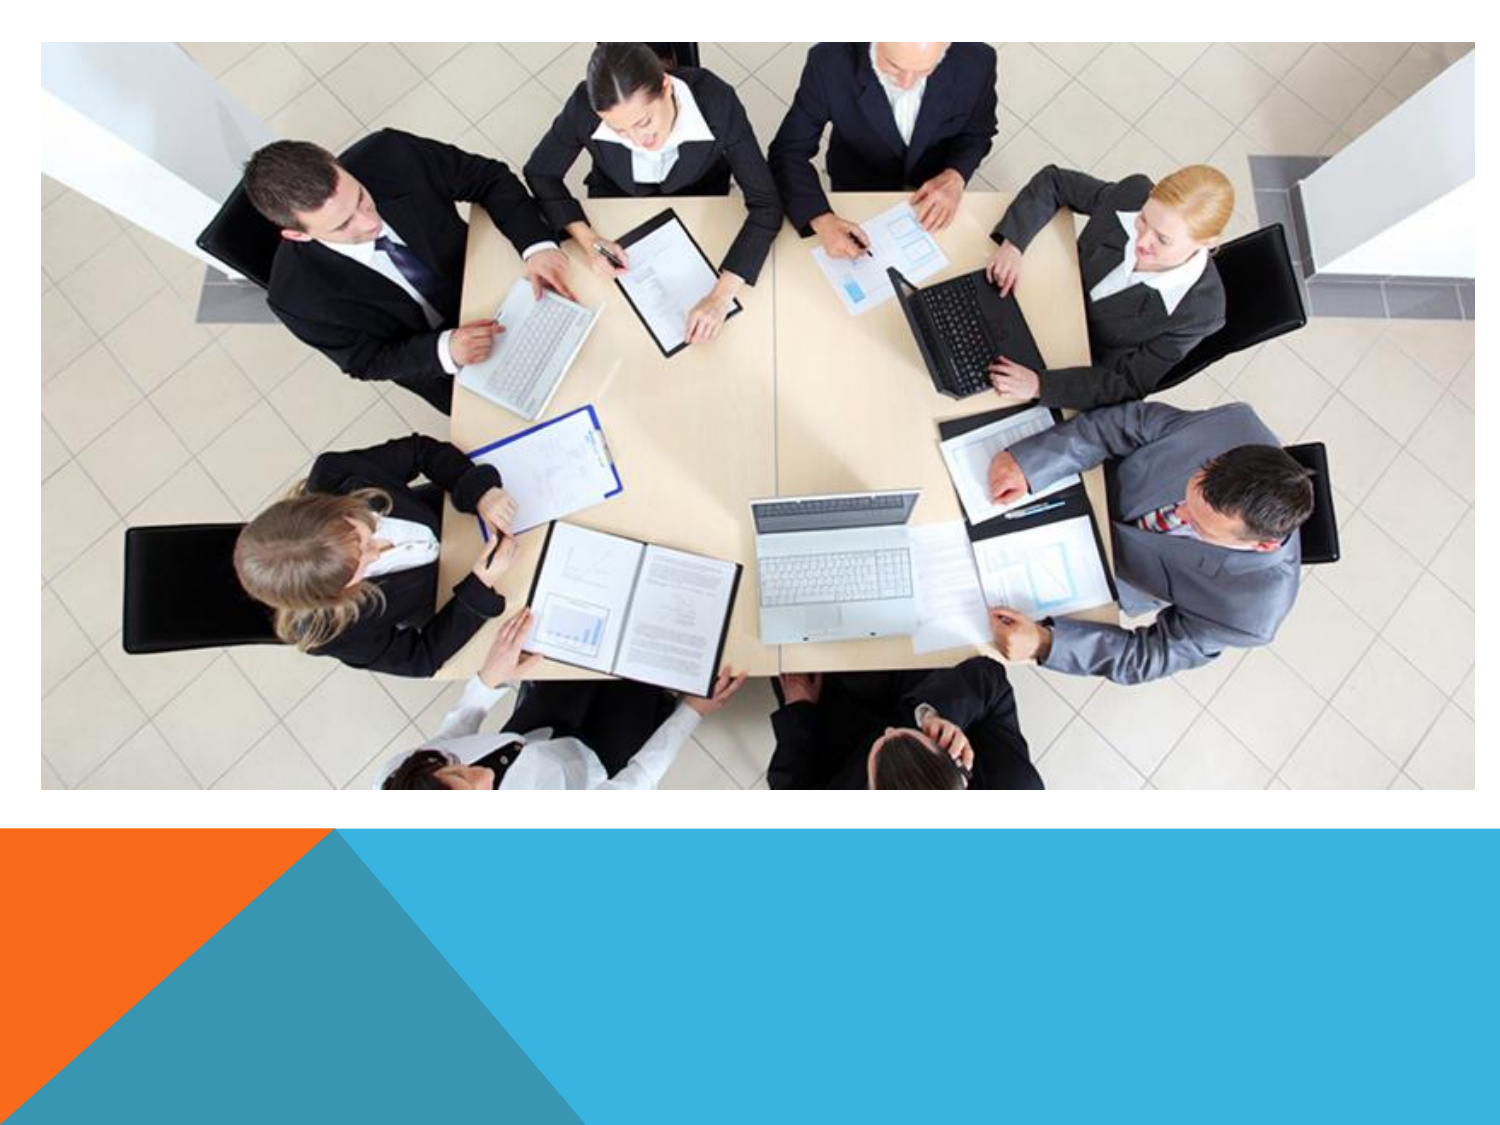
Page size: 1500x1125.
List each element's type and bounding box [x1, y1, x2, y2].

picture [41, 42, 1476, 791]
